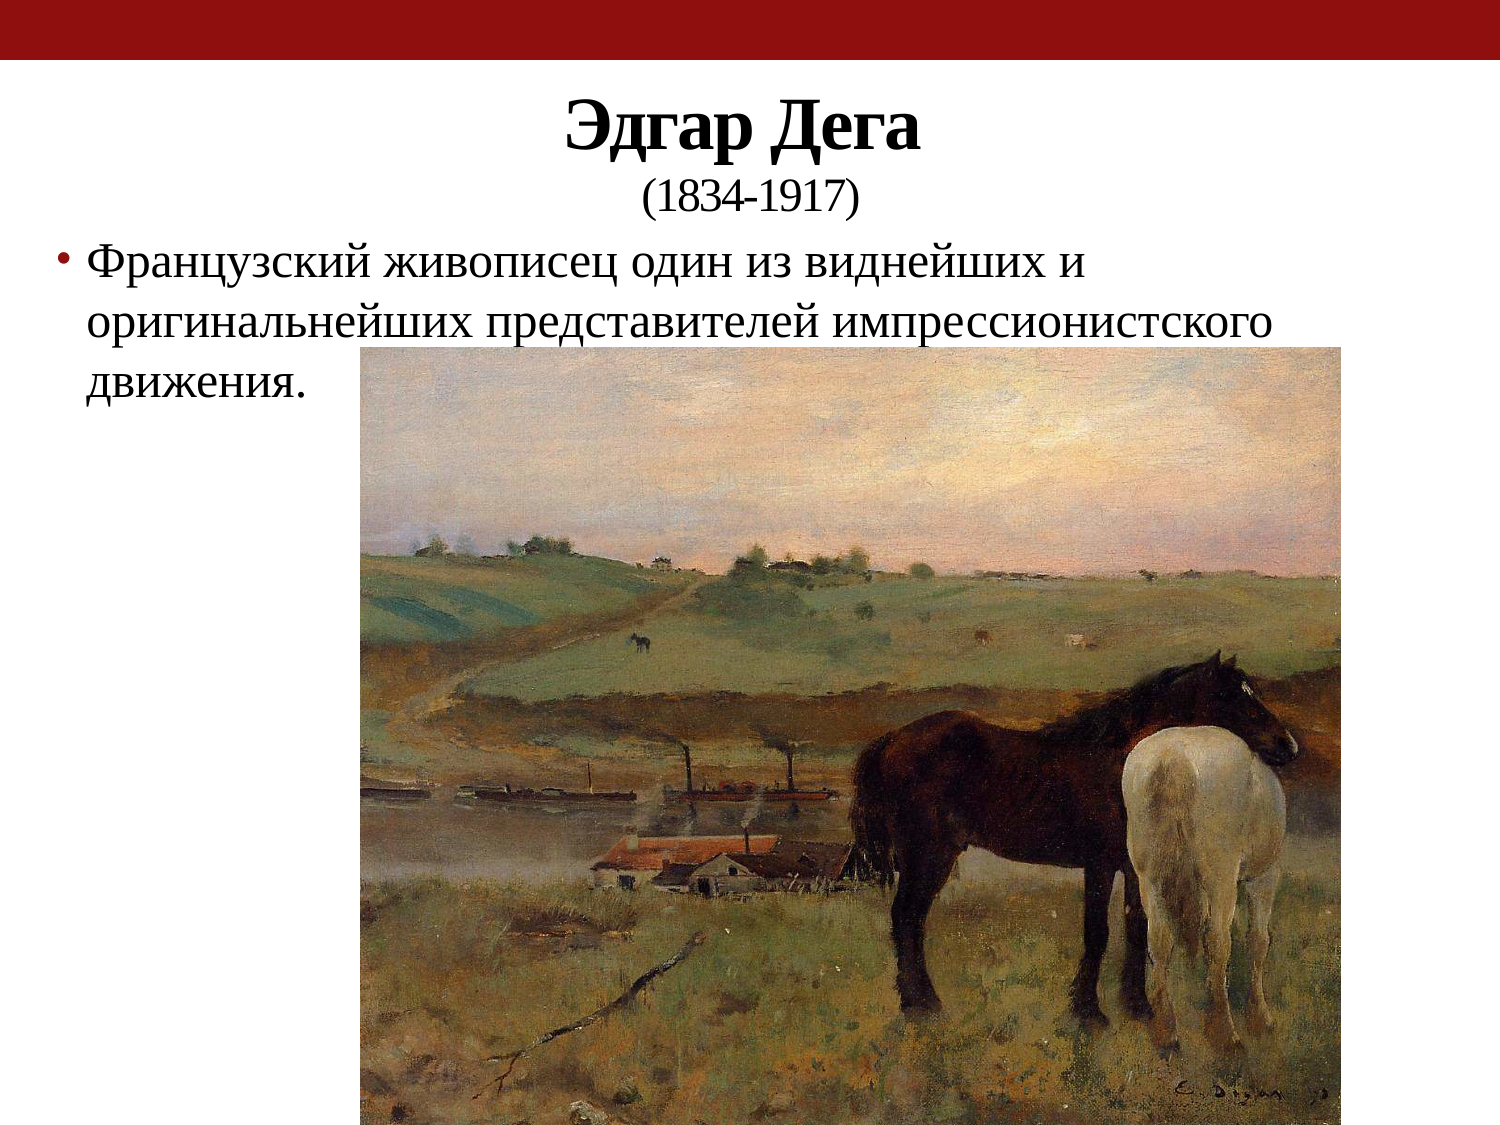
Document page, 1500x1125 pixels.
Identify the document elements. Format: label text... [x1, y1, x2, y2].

title Эдгар Дега (1834-1917) [76, 66, 1425, 219]
list Французский живописец один из виднейших и оригинальнейших представителей импрессионистского движения. [41, 219, 1483, 315]
picture [359, 347, 1341, 1125]
